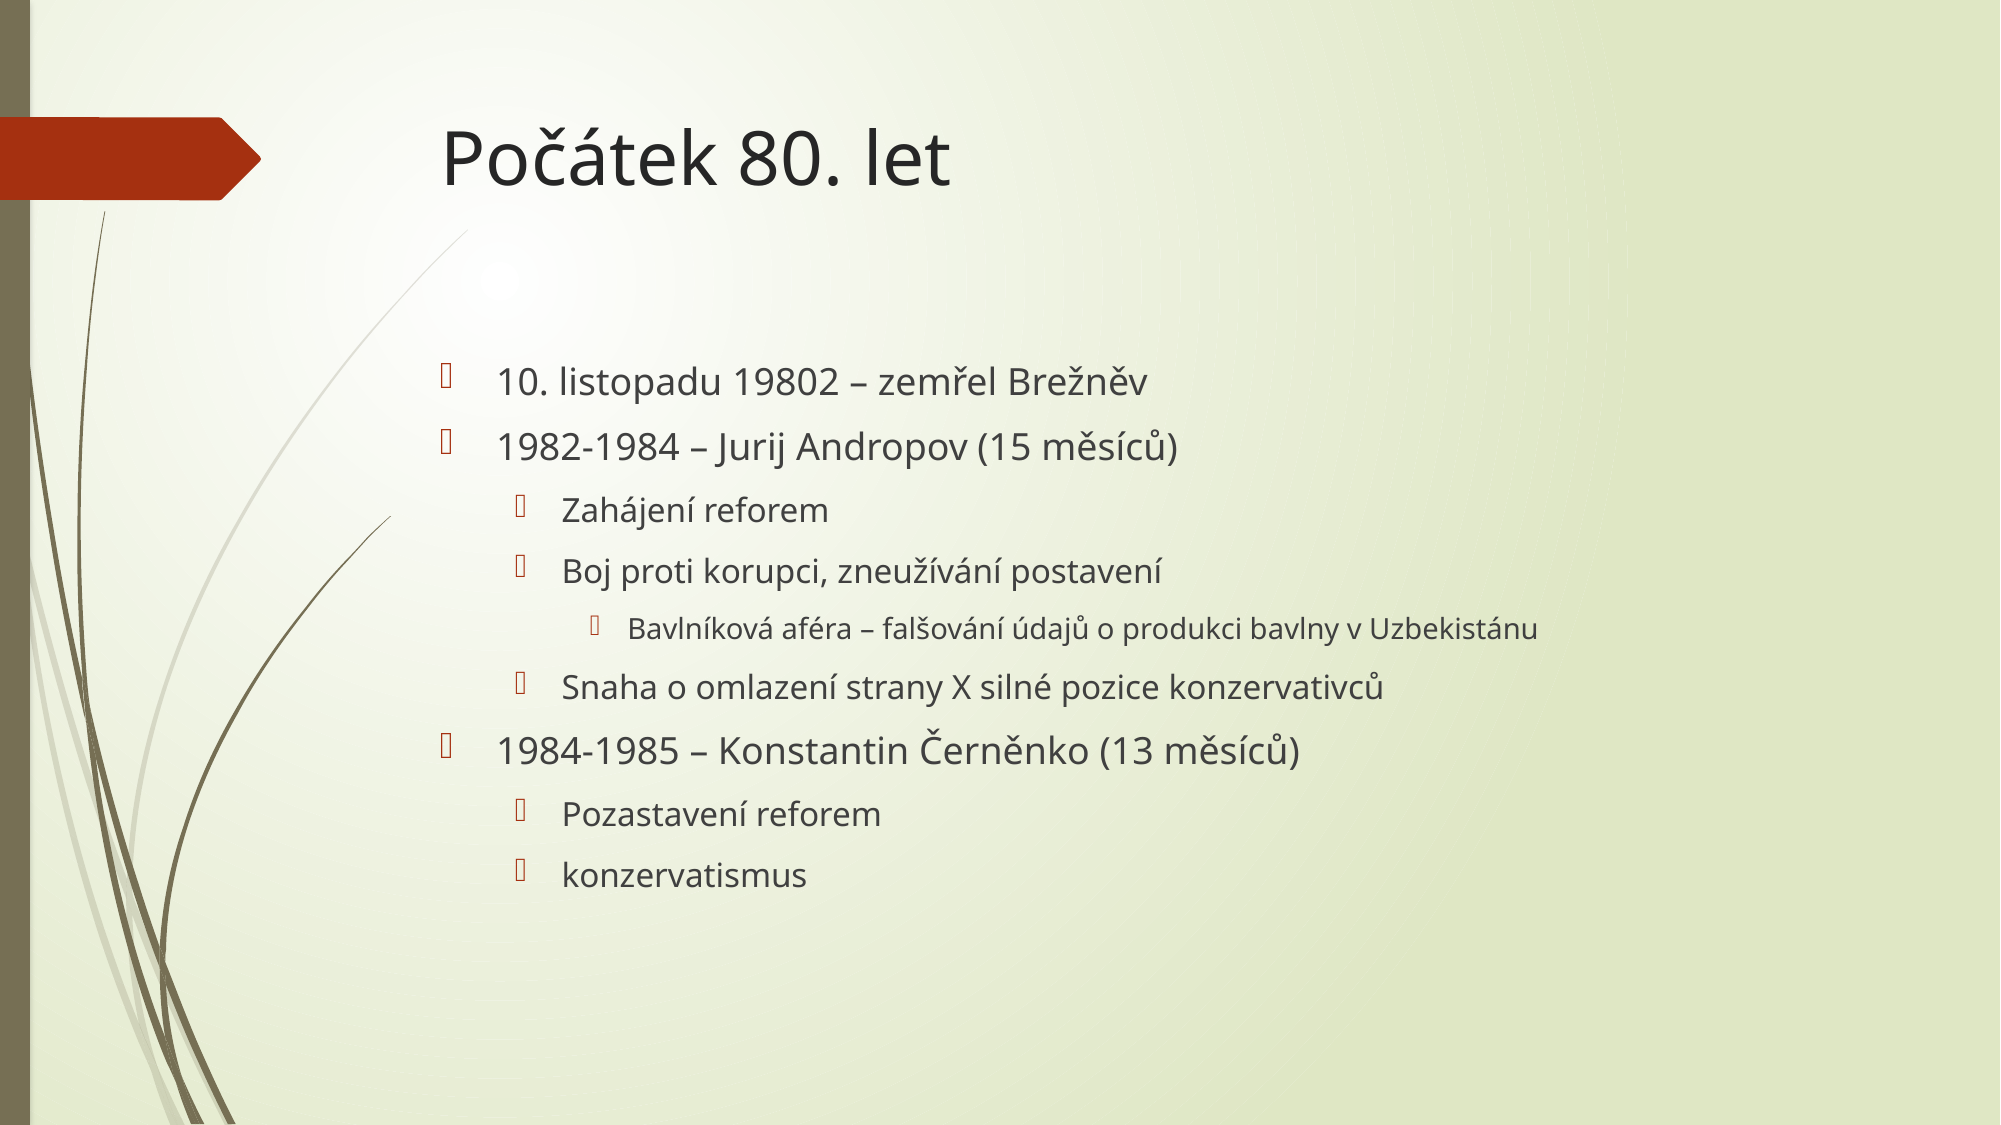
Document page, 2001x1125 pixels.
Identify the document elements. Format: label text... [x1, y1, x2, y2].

title Počátek 80. let [425, 102, 1888, 313]
list 10. listopadu 19802 – zemřel Brežněv 1982-1984 – Jurij Andropov (15 měsíců) Zahájení reforem Boj proti korupci, zneužívání postavení Bavlníková aféra – falšování údajů o produkci bavlny v Uzbekistánu Snaha o omlazení strany X silné pozice konzervativců 1984-1985 – Konstantin Černěnko (13 měsíců) Pozastavení reforem konzervatismus [424, 350, 1888, 970]
